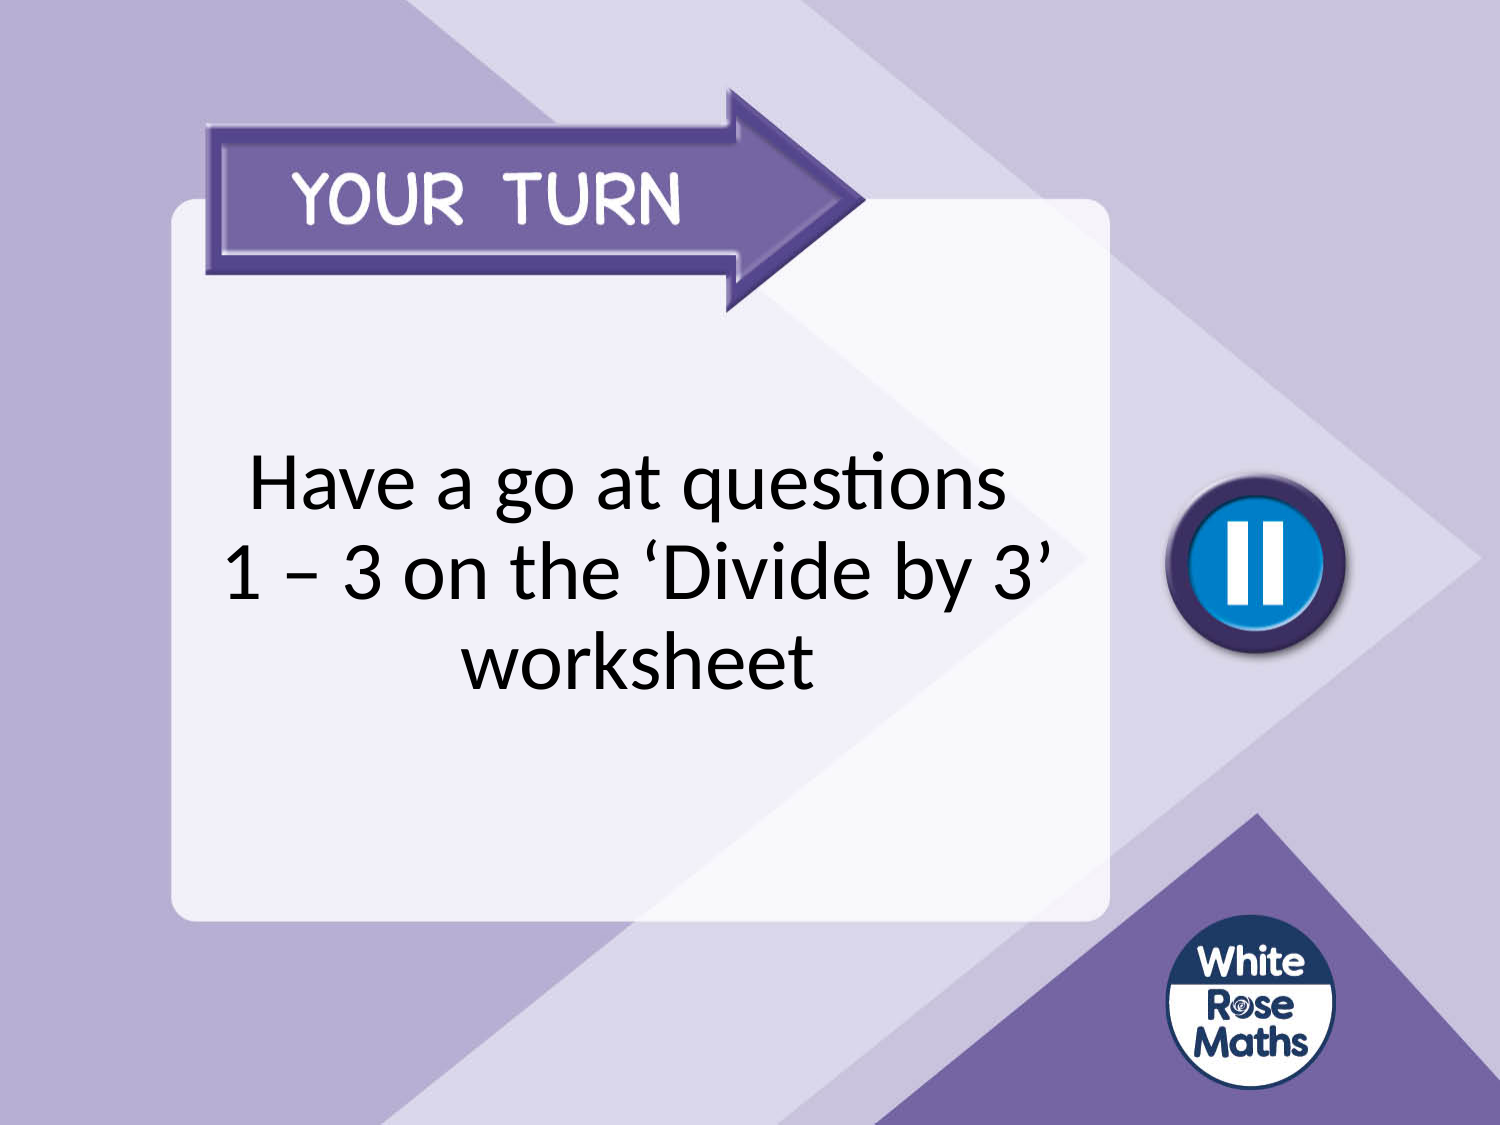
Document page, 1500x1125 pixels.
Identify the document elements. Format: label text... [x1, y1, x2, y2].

picture [0, 0, 1500, 1125]
title Have a go at questions 1 – 3 on the ‘Divide by 3’ worksheet [170, 326, 1106, 820]
